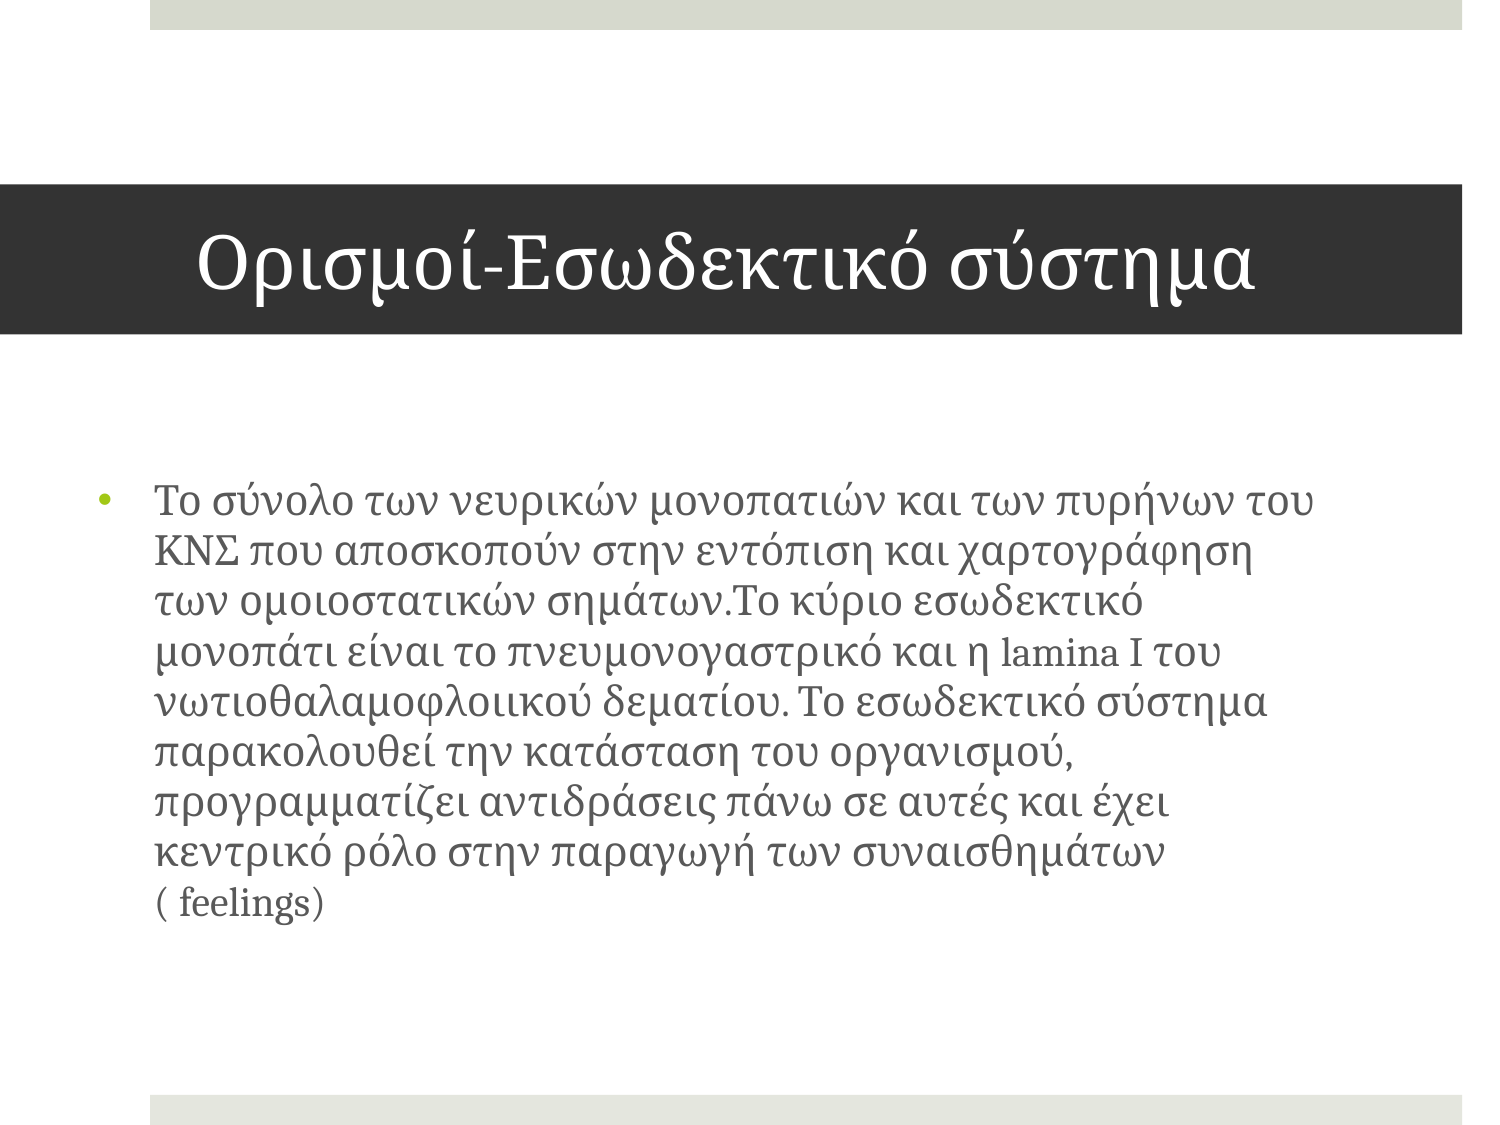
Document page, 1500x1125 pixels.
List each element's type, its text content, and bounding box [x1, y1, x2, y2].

list Το σύνολο των νευρικών μονοπατιών και των πυρήνων του ΚΝΣ που αποσκοπούν στην εντόπιση και χαρτογράφηση των ομοιοστατικών σημάτων.Το κύριο εσωδεκτικό μονοπάτι είναι το πνευμονογαστρικό και η lamina I του νωτιοθαλαμοφλοιικού δεματίου. Το εσωδεκτικό σύστημα παρακολουθεί την κατάσταση του οργανισμού, προγραμματίζει αντιδράσεις πάνω σε αυτές και έχει κεντρικό ρόλο στην παραγωγή των συναισθημάτων ( feelings) [82, 374, 1331, 977]
title Ορισμοί-Εσωδεκτικό σύστημα [0, 184, 1463, 335]
